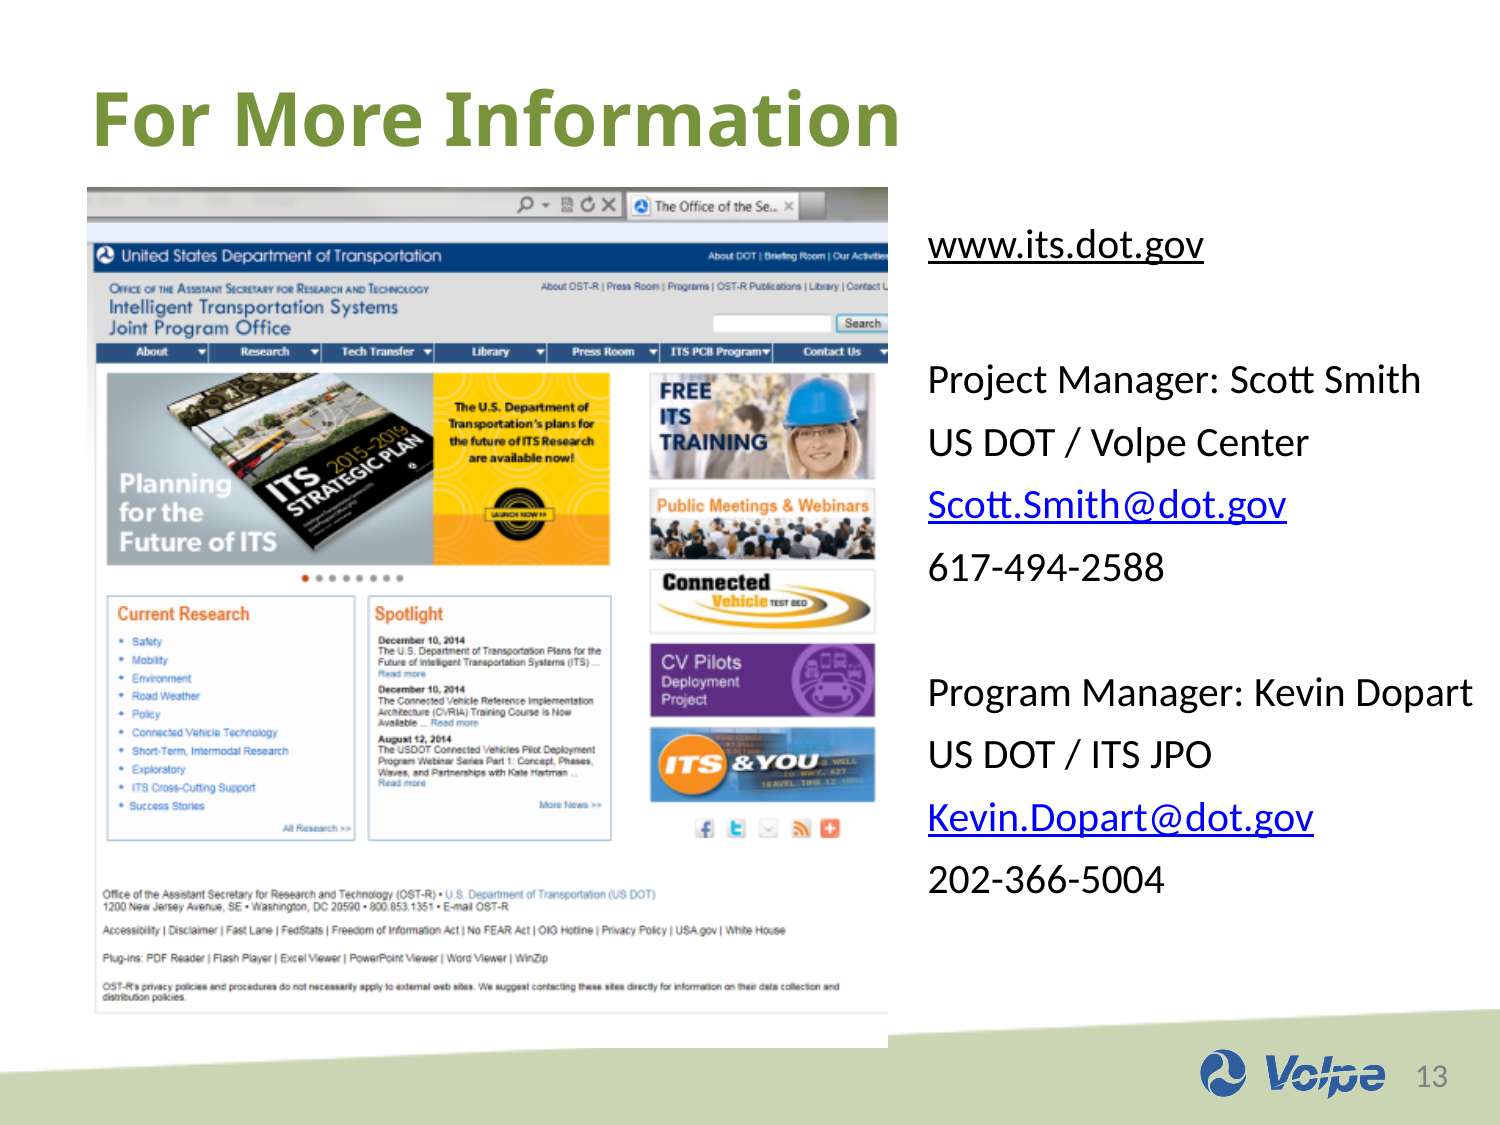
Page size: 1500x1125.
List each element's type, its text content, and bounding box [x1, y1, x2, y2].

picture [1200, 1049, 1385, 1099]
picture [87, 187, 888, 1048]
title For More Information [75, 45, 1425, 188]
list www.its.dot.gov Project Manager: Scott Smith US DOT / Volpe Center Scott.Smith@dot.gov 617-494-2588 Program Manager: Kevin Dopart US DOT / ITS JPO Kevin.Dopart@dot.gov 202-366-5004 [912, 209, 1500, 1047]
